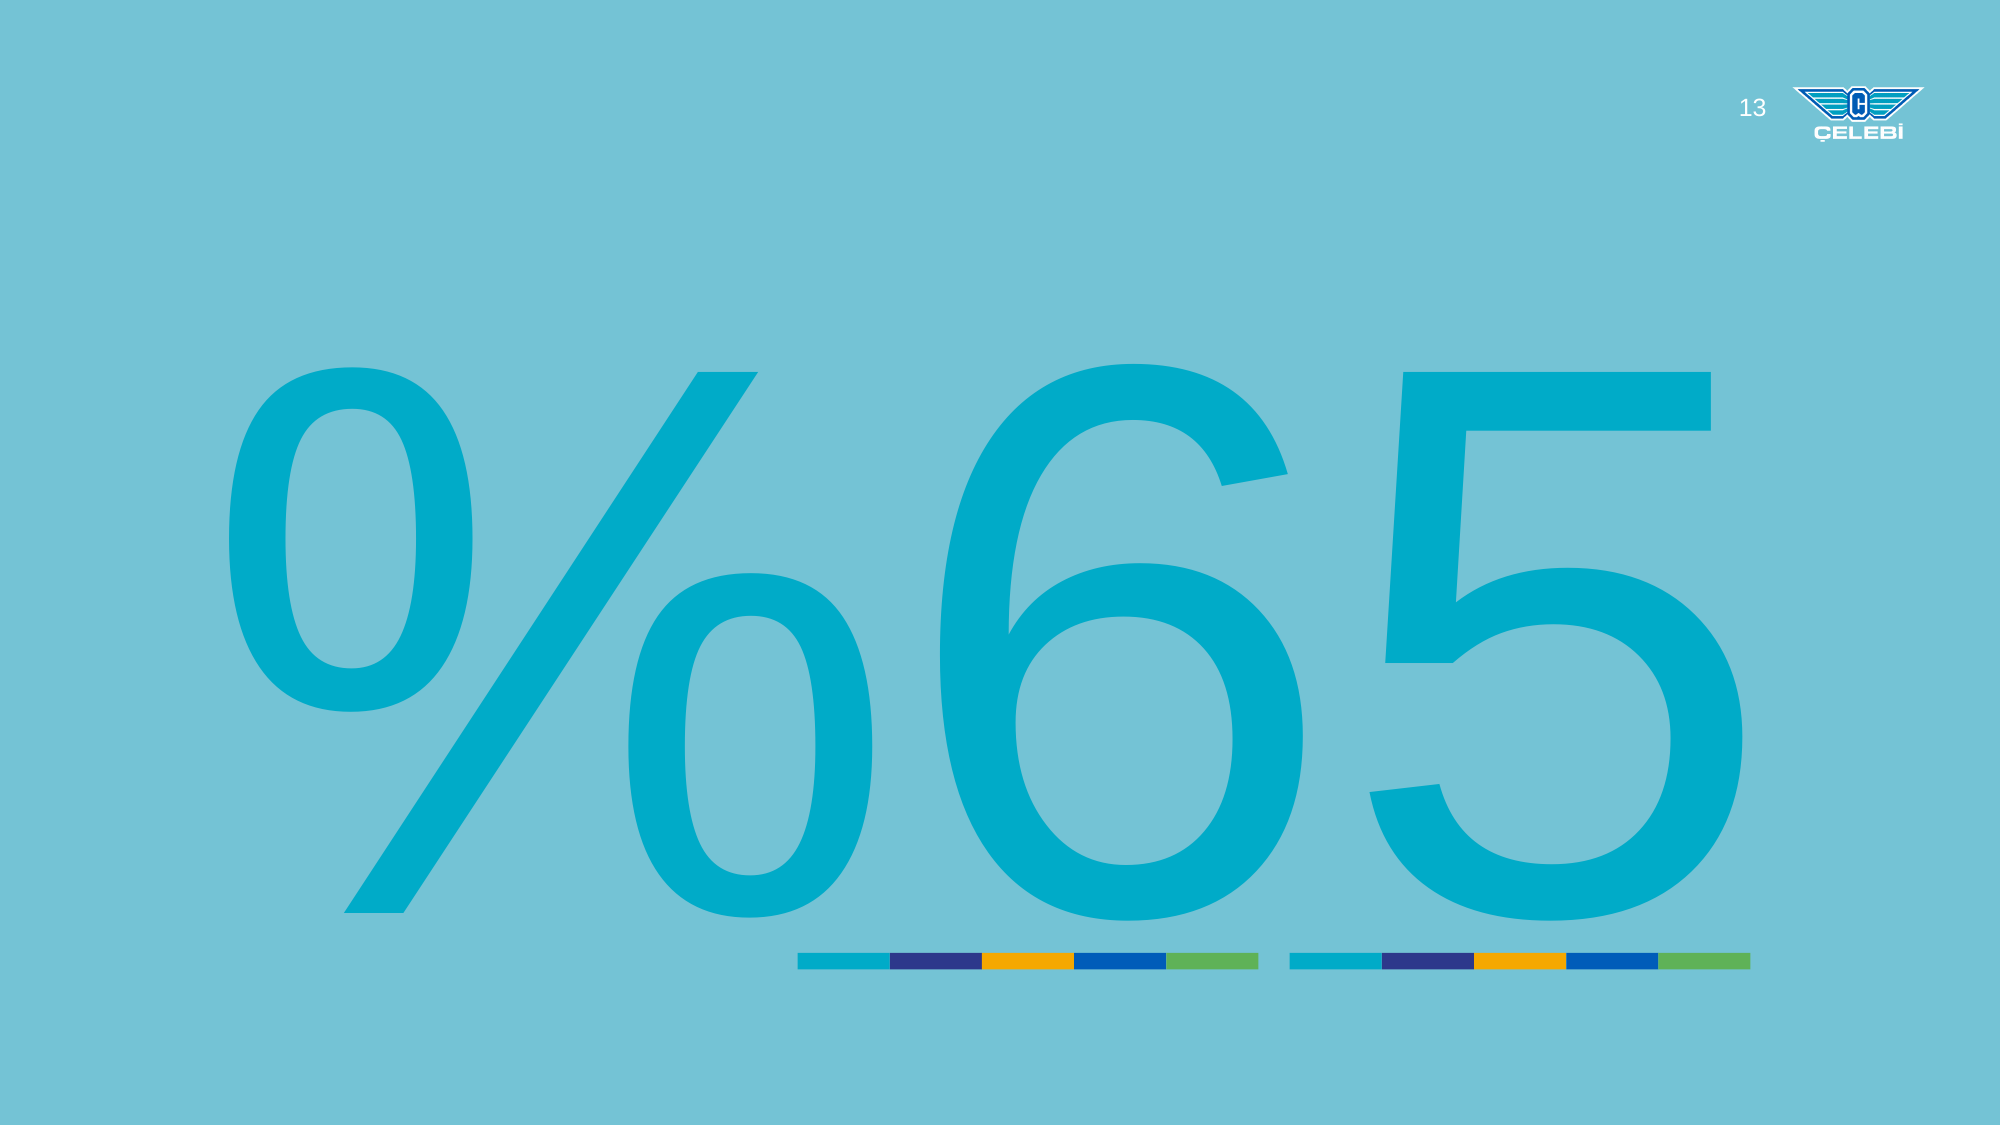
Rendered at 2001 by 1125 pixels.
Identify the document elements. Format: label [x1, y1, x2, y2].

picture [1792, 80, 1925, 148]
